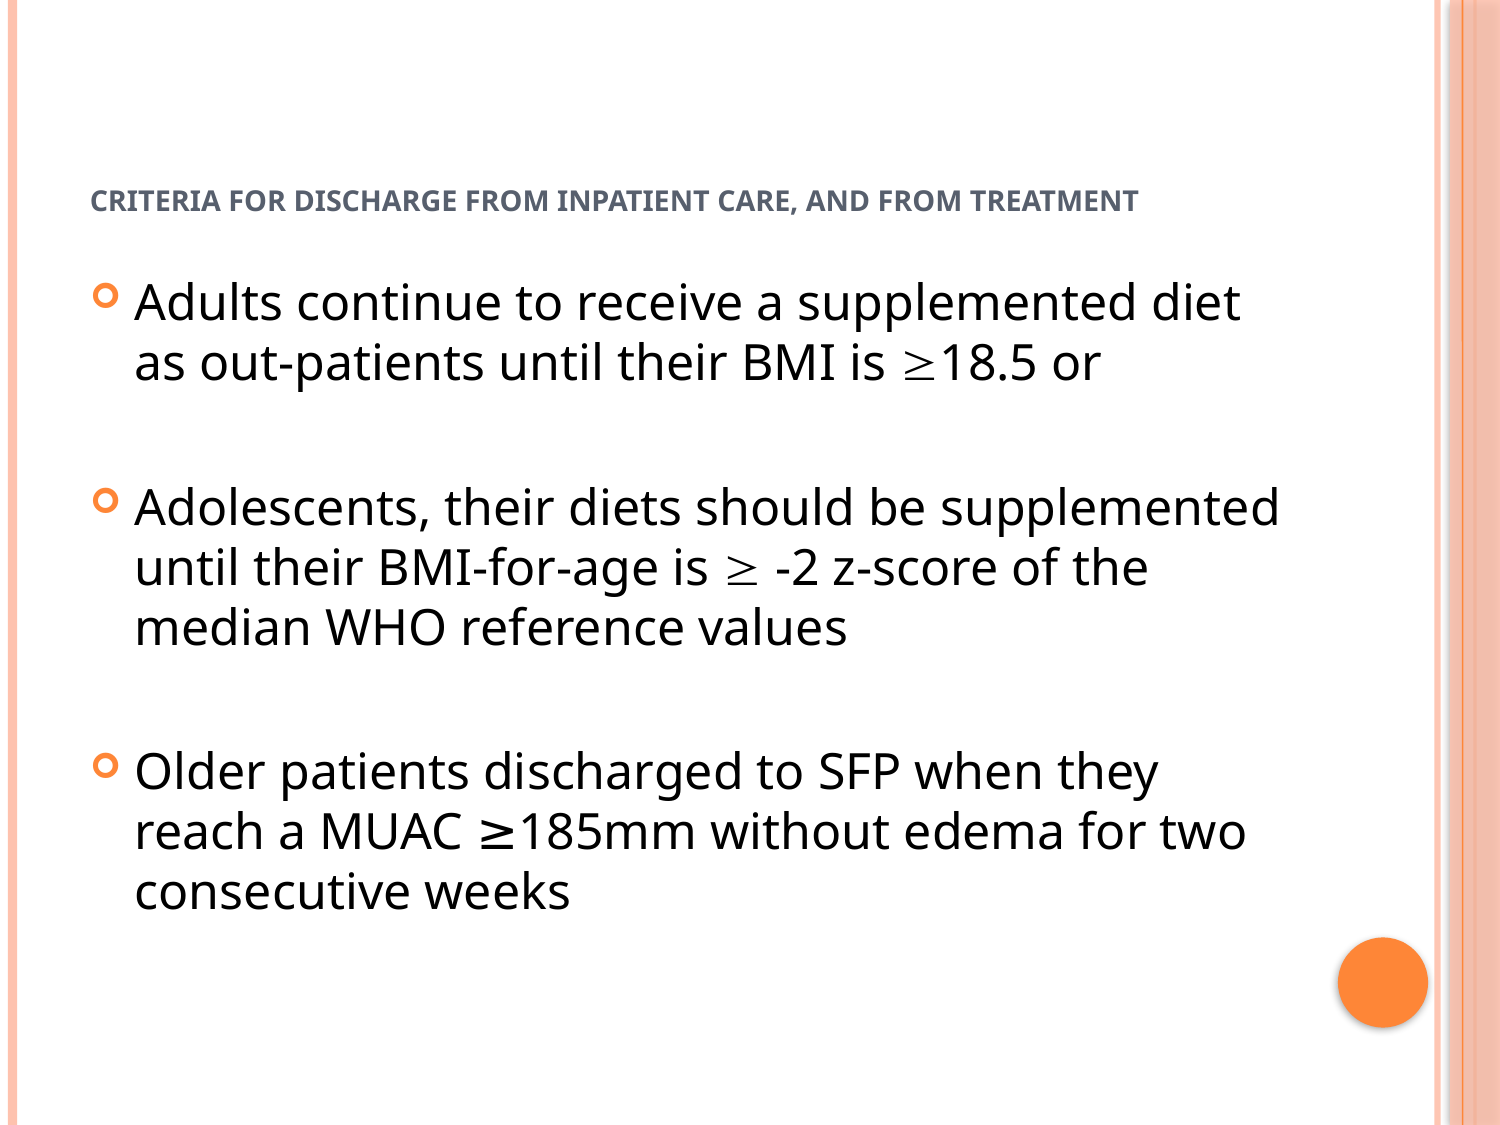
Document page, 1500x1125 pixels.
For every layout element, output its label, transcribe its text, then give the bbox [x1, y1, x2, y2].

title Criteria for discharge from inpatient care, and from treatment [75, 37, 1300, 225]
list Adults continue to receive a supplemented diet as out-patients until their BMI is 18.5 or Adolescents, their diets should be supplemented until their BMI-for-age is  -2 z-score of the median WHO reference values Older patients discharged to SFP when they reach a MUAC ≥185mm without edema for two consecutive weeks [74, 262, 1301, 1063]
